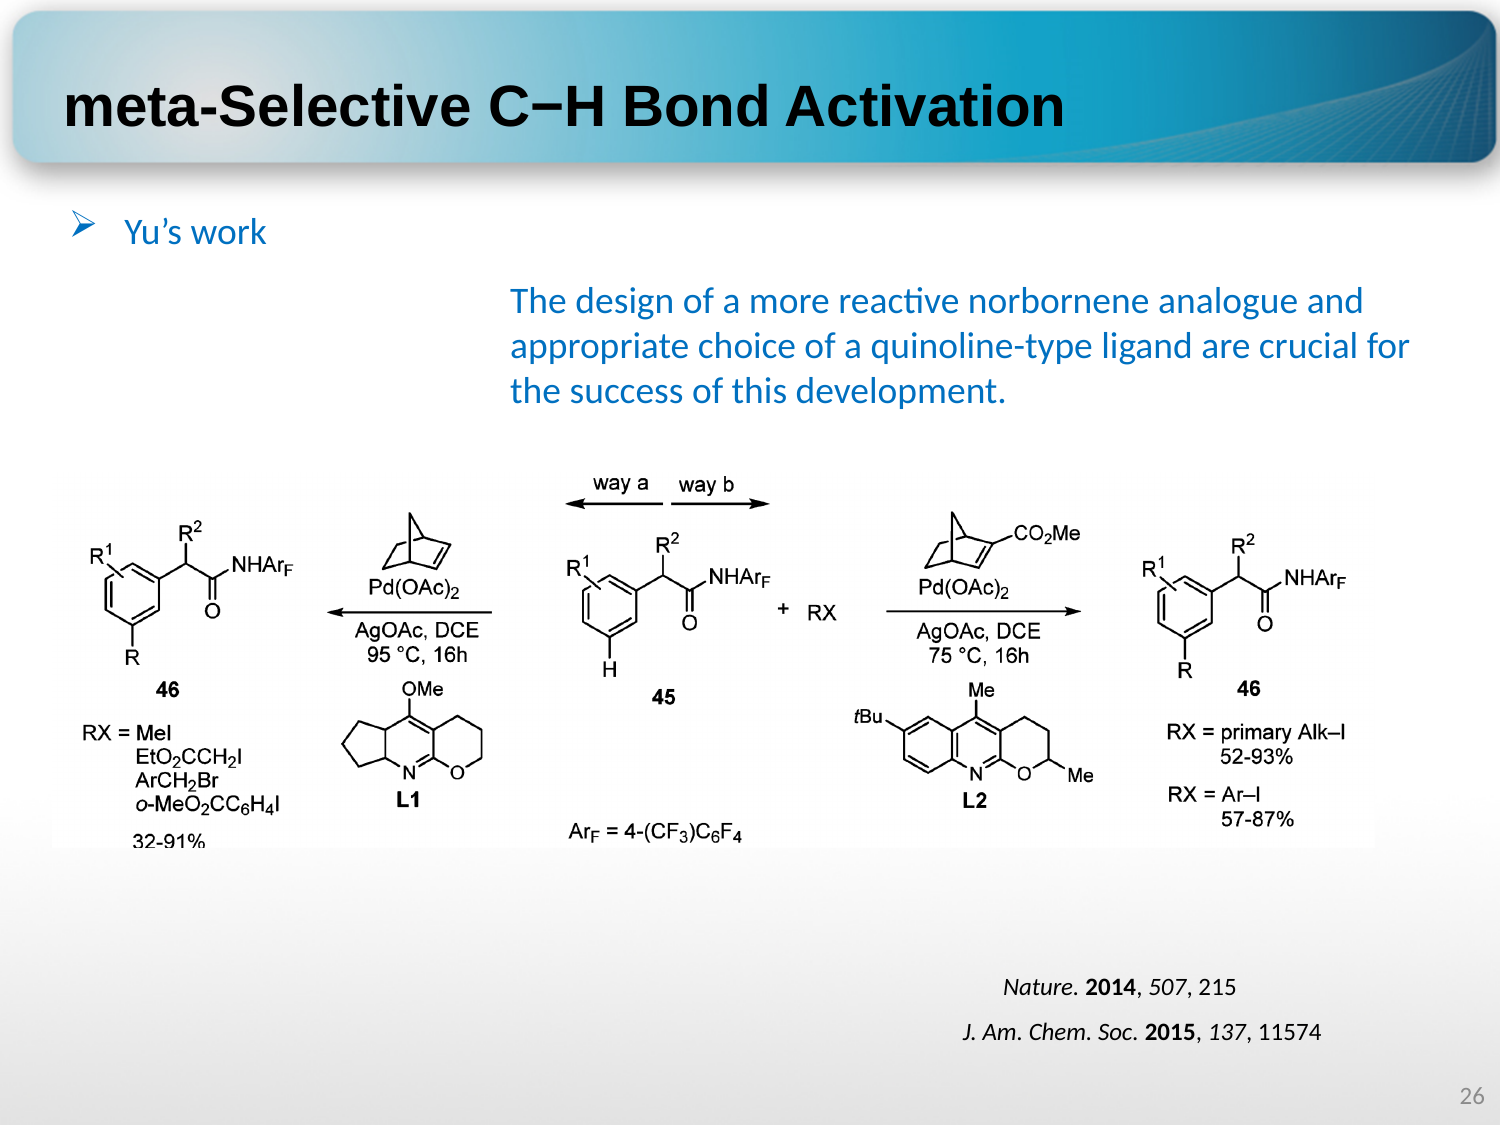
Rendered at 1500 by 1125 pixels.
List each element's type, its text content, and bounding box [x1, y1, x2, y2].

text_box Yu’s work [54, 199, 283, 259]
text_box J. Am. Chem. Soc. 2015, 137, 11574 [948, 1008, 1500, 1054]
text_box Nature. 2014, 507, 215 [988, 963, 1500, 1008]
picture [0, 0, 1500, 1125]
text_box The design of a more reactive norbornene analogue and appropriate choice of a quinoline-type ligand are crucial for the success of this development. [495, 268, 1500, 419]
slide_number 26 [1427, 1065, 1500, 1125]
text_box meta-Selective C−H Bond Activation [48, 60, 1083, 146]
